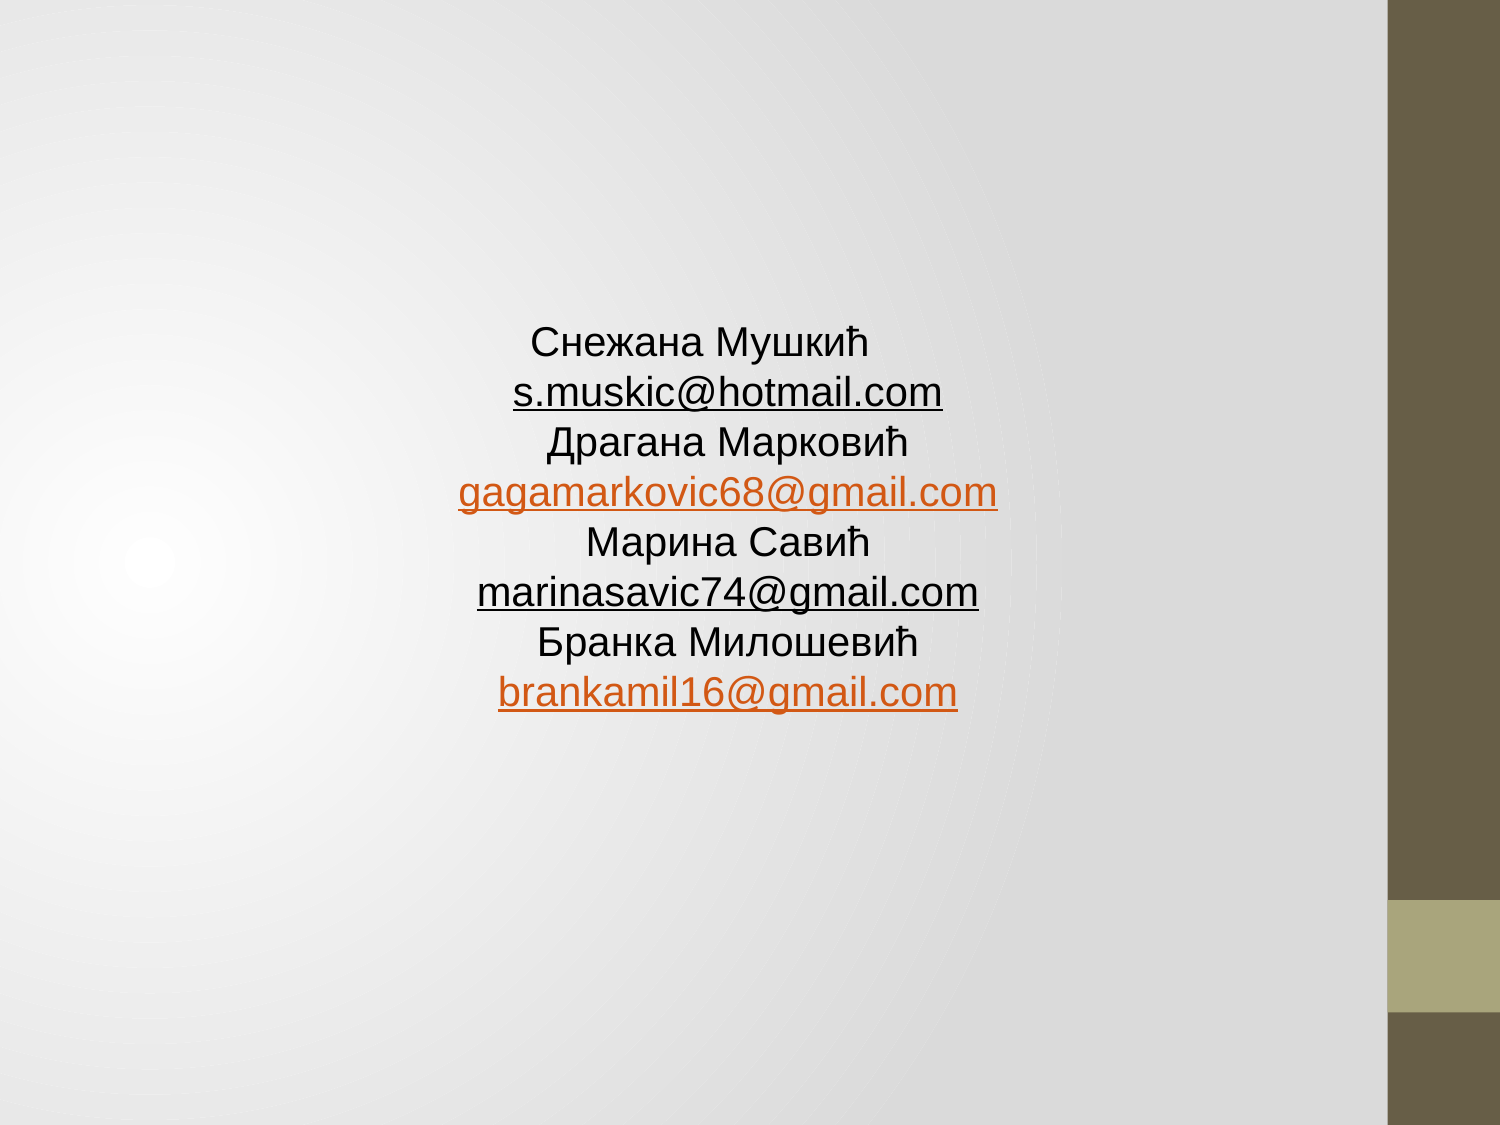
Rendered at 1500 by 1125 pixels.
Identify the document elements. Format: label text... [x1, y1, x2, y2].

title Снежана Мушкић s.muskic@hotmail.com Драгана Марковић gagamarkovic68@gmail.com Марина Савић marinasavic74@gmail.com Бранка Милошевић brankamil16@gmail.com [75, 45, 1325, 1035]
